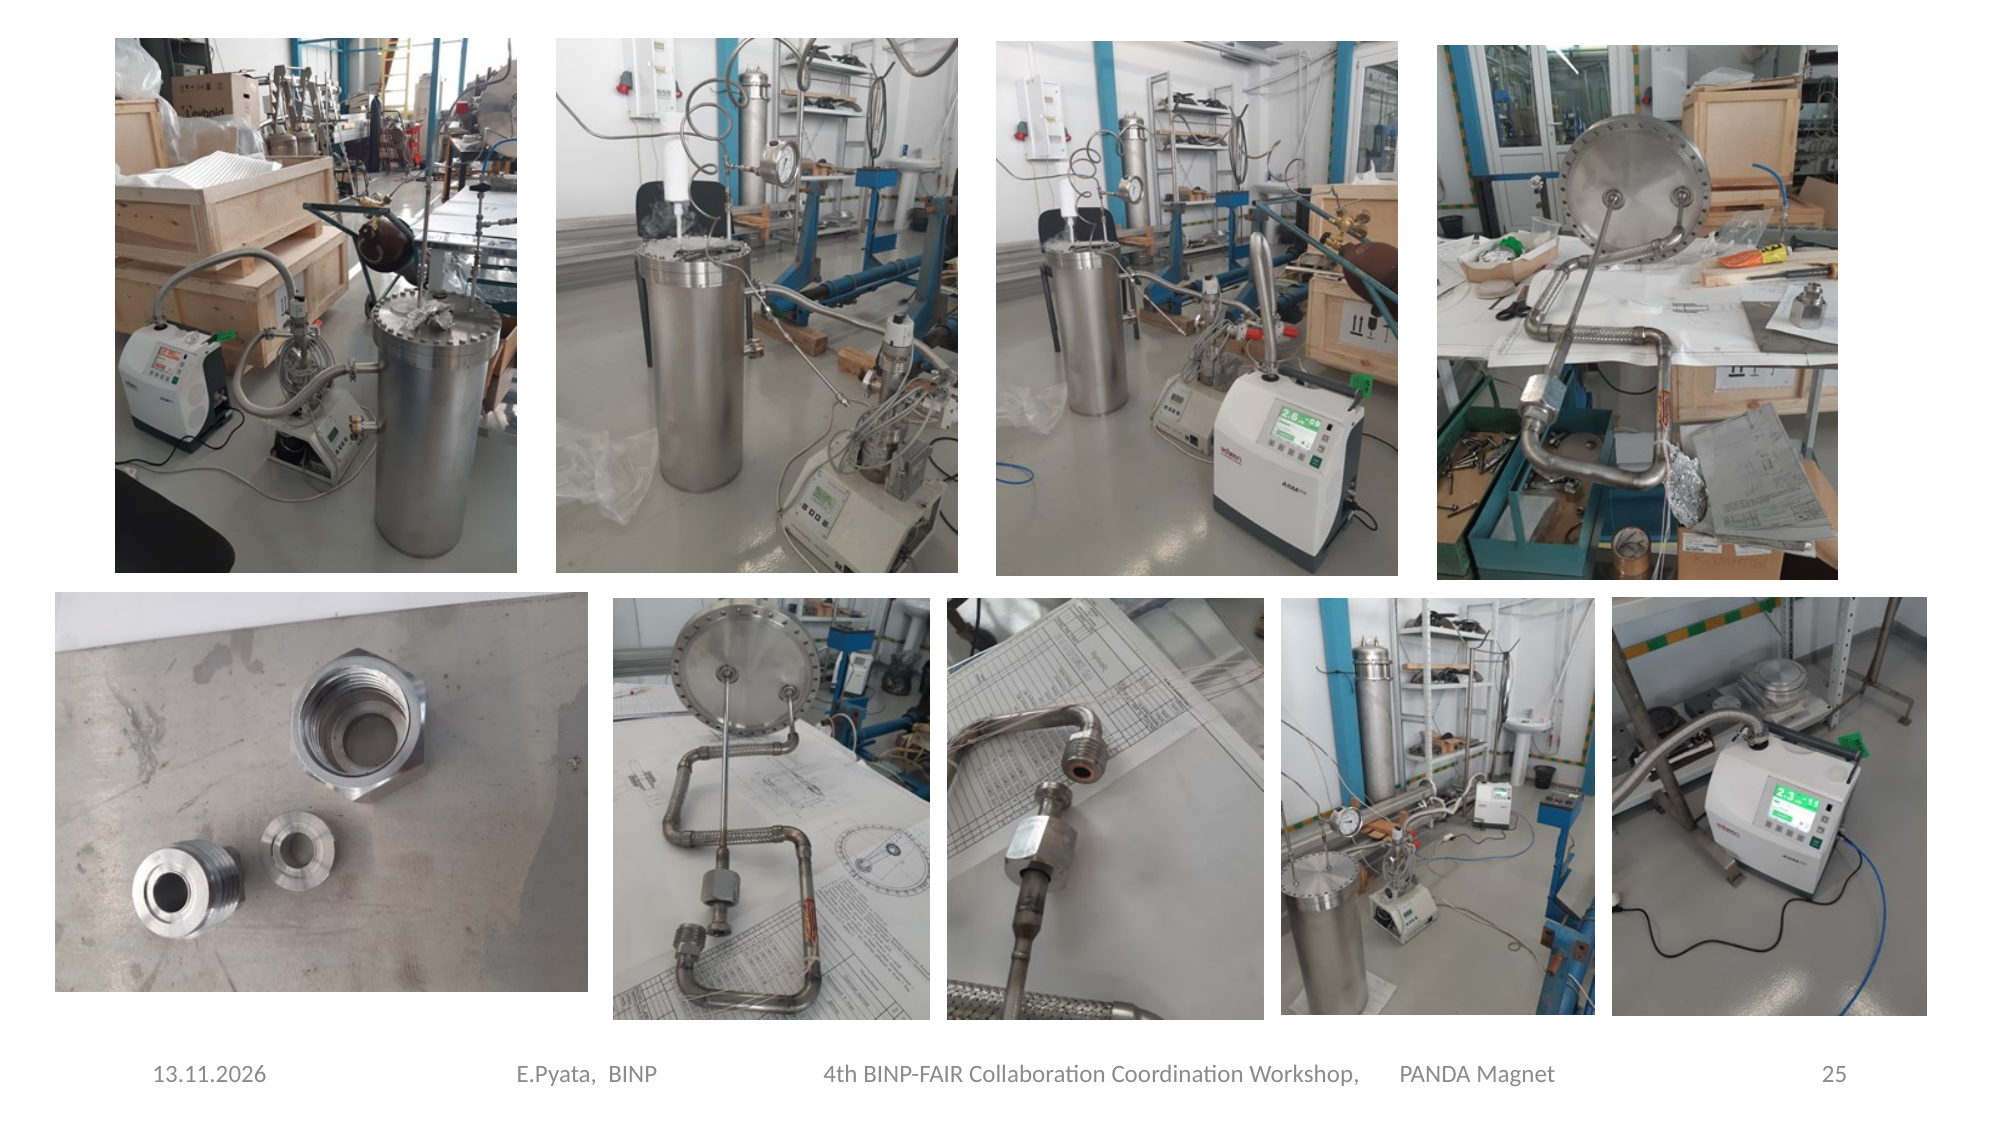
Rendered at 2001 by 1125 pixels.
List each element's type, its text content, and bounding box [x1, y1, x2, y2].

slide_number 25 [1412, 1042, 1863, 1103]
footer E.Pyata, BINP 4th BINP-FAIR Collaboration Coordination Workshop, PANDA Magnet [419, 1042, 1412, 1103]
picture [996, 41, 1398, 576]
picture [1612, 597, 1927, 1017]
picture [115, 38, 517, 573]
picture [613, 598, 930, 1020]
picture [947, 598, 1264, 1020]
picture [1281, 598, 1595, 1015]
picture [556, 38, 958, 573]
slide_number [137, 1042, 419, 1103]
picture [1437, 45, 1838, 580]
picture [55, 592, 588, 992]
